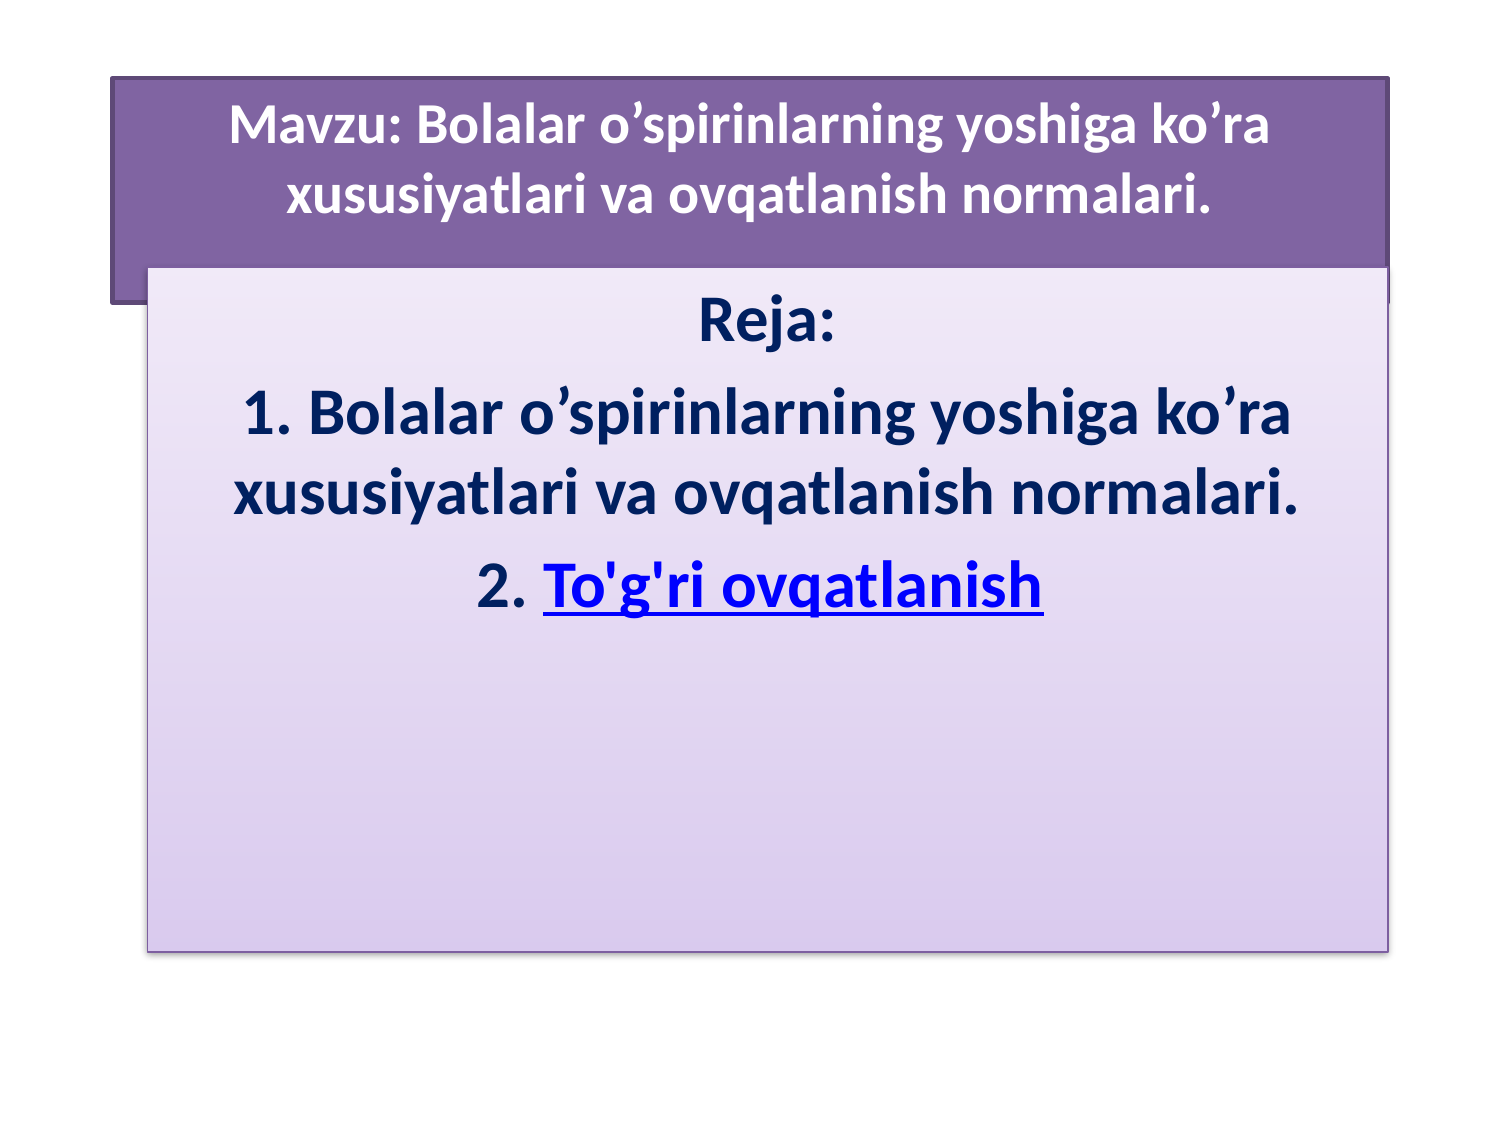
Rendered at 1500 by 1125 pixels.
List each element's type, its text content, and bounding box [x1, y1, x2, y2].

subtitle Reja: 1. Bolalar o’spirinlarning yoshiga ko’ra xususiyatlari va ovqatlanish normalari. 2. To'g'ri ovqatlanish [147, 266, 1389, 953]
title Mavzu: Bolalar o’spirinlarning yoshiga ko’ra xususiyatlari va ovqatlanish normalari. [110, 76, 1390, 305]
